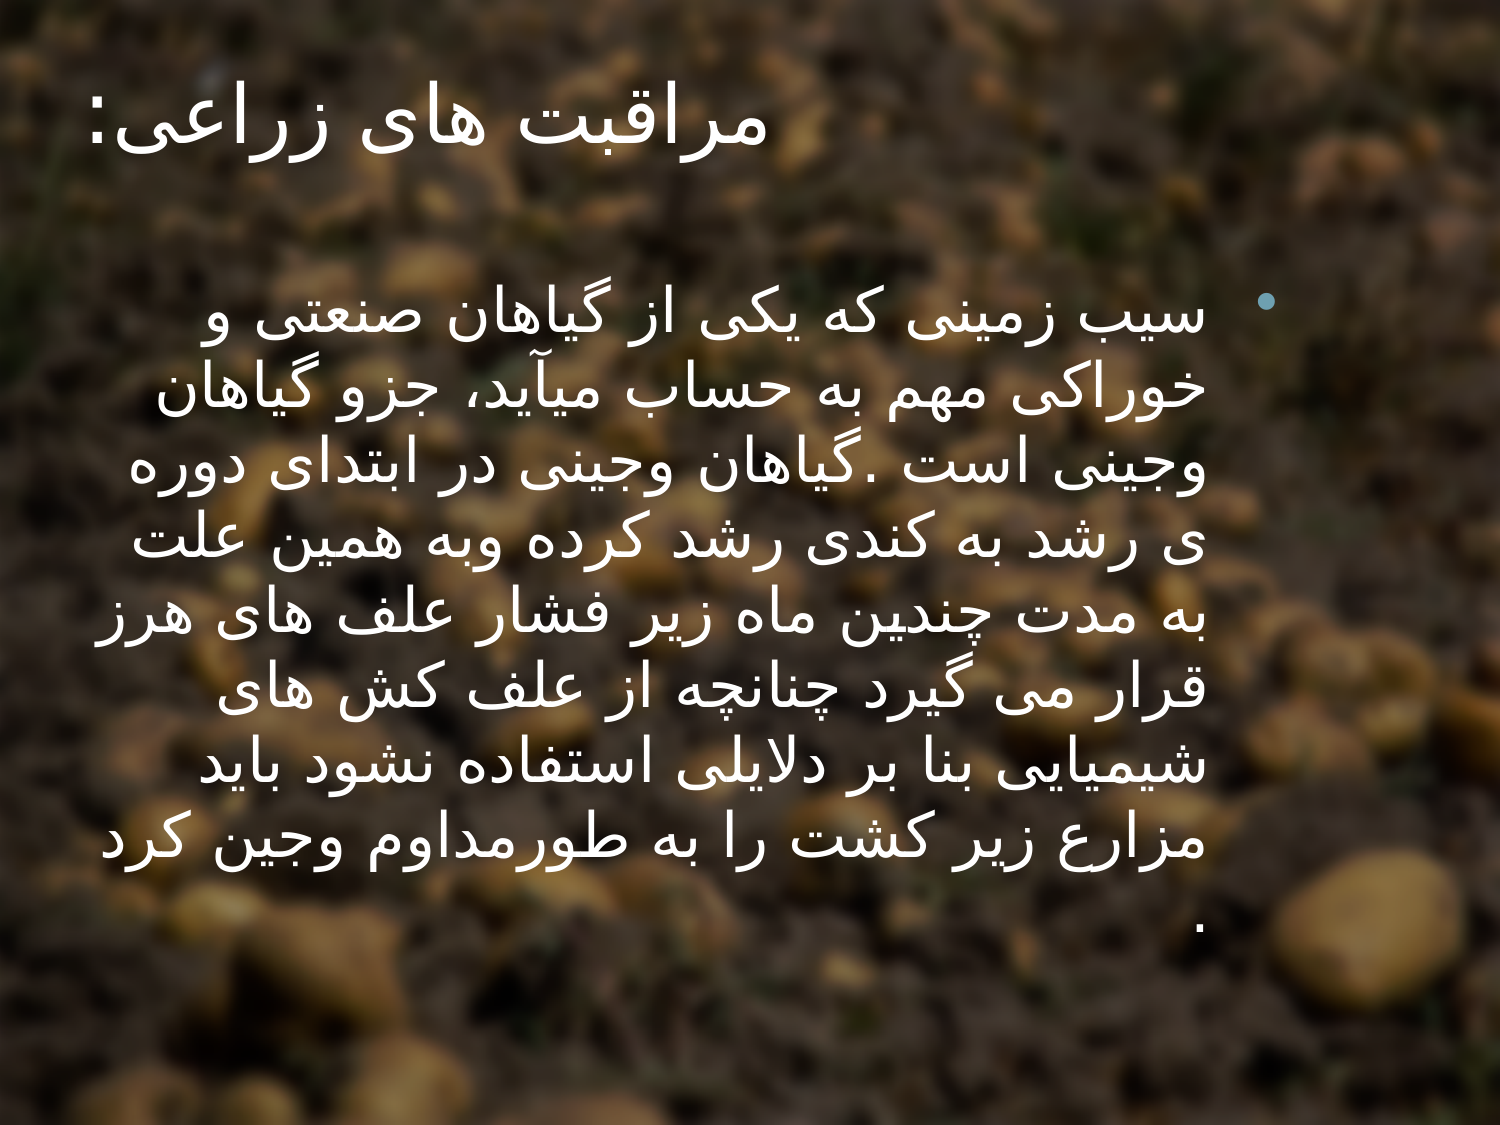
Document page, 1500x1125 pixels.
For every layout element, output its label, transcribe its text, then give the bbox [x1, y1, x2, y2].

picture [0, 0, 1500, 1125]
list سیب زمینی که یکی از گیاهان صنعتی و خوراکی مهم به حساب میآید، جزو گیاهان وجینی است .گیاهان وجینی در ابتدای دوره ی رشد به کندی رشد کرده وبه همین علت به مدت چندین ماه زیر فشار علف های هرز قرار می گیرد چنانچه از علف کش های شیمیایی بنا بر دلایلی استفاده نشود باید مزارع زیر کشت را به طورمداوم وجین کرد . [75, 262, 1300, 1005]
title مراقبت های زراعی: [75, 45, 1300, 233]
